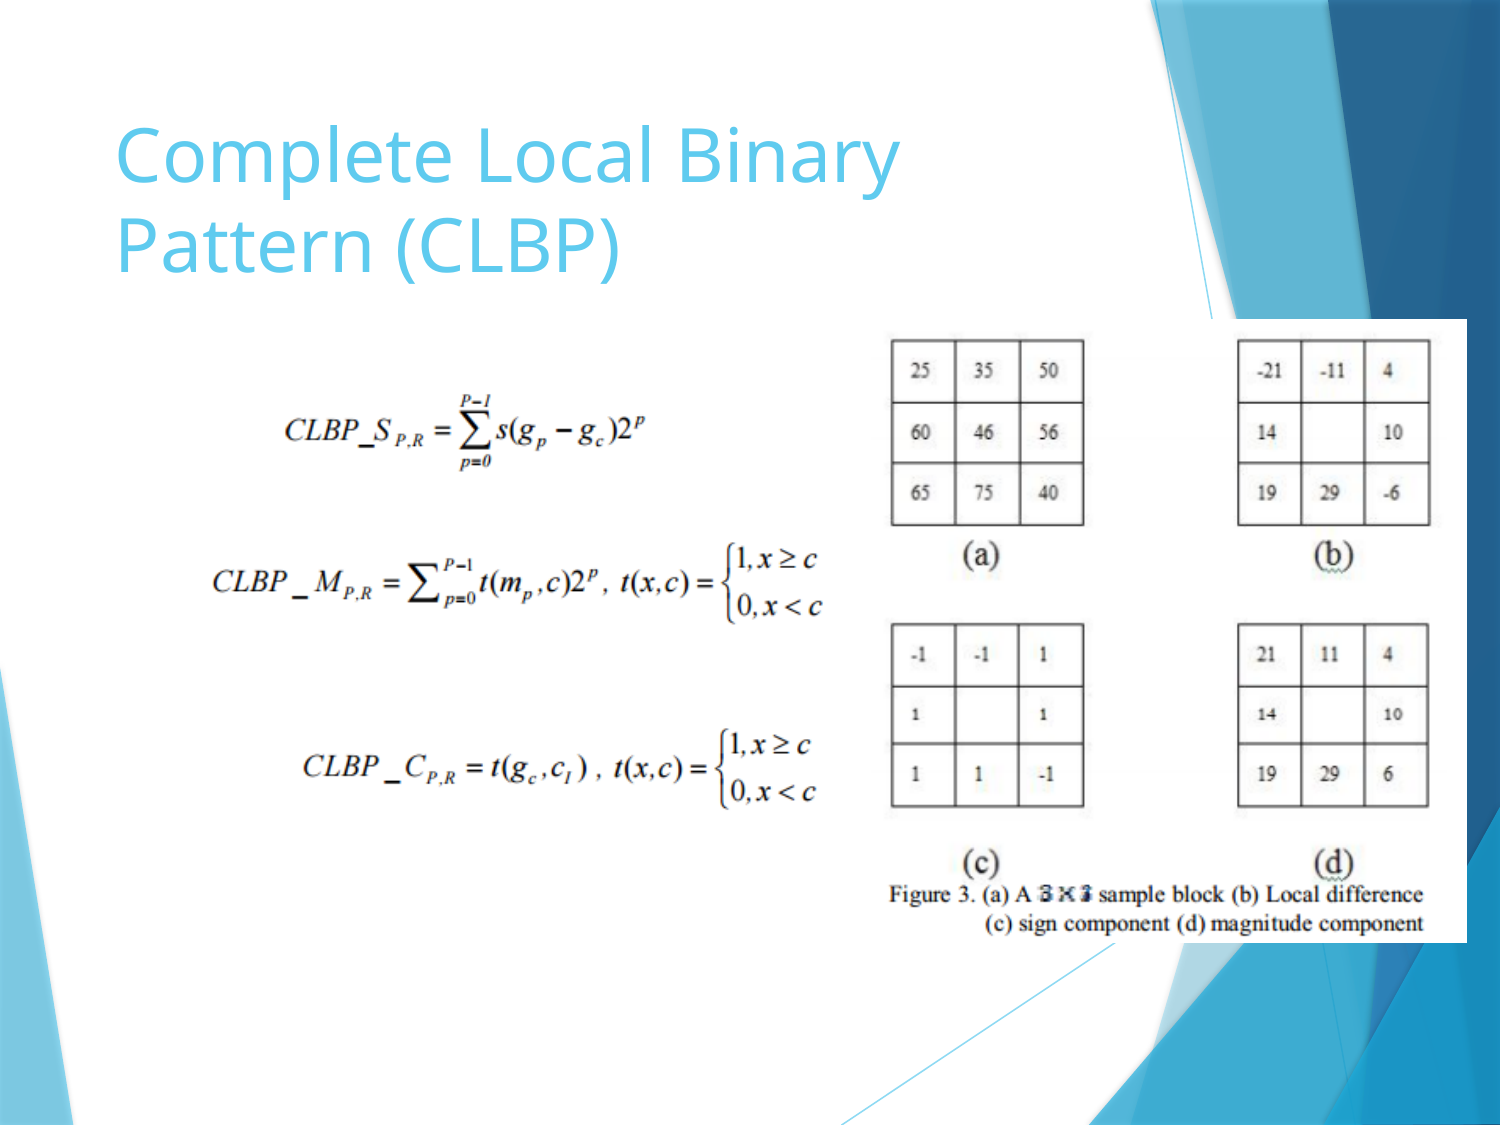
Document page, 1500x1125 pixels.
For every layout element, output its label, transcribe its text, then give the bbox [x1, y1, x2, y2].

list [851, 319, 1468, 943]
picture [241, 362, 687, 497]
picture [211, 538, 852, 632]
picture [290, 687, 844, 833]
title Complete Local Binary Pattern (CLBP) [99, 99, 1142, 317]
